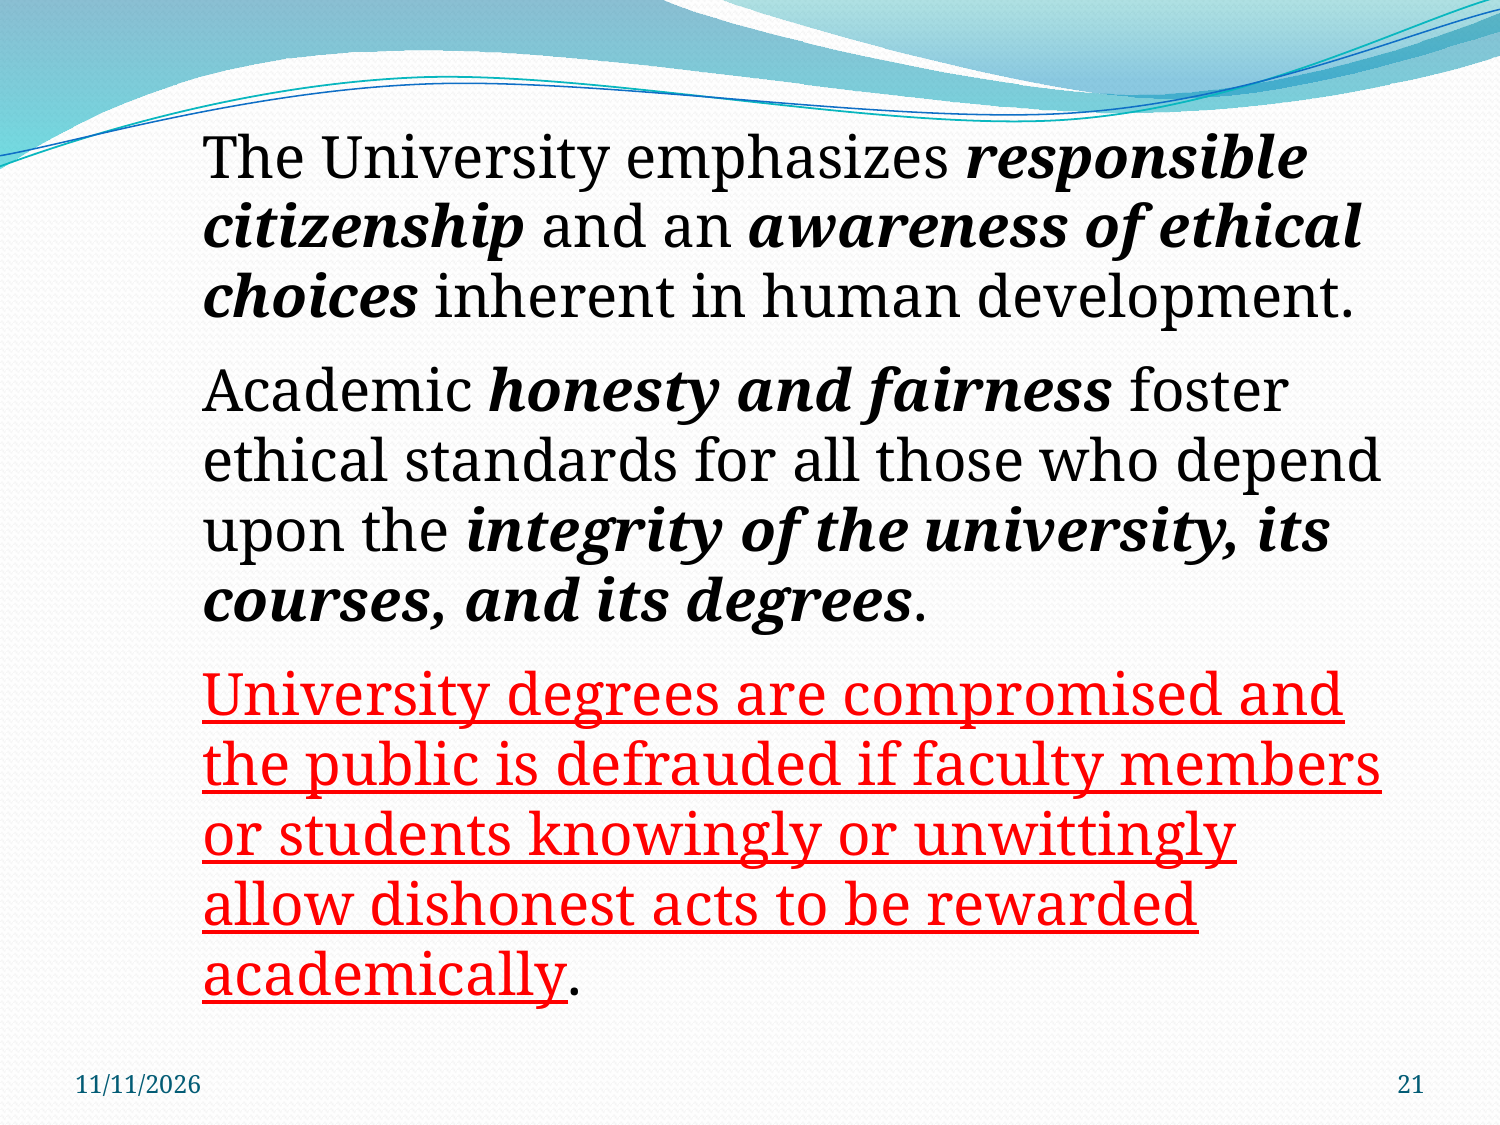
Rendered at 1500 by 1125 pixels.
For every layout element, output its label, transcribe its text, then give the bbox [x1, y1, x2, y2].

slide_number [75, 1042, 425, 1103]
list The University emphasizes responsible citizenship and an awareness of ethical choices inherent in human development. Academic honesty and fairness foster ethical standards for all those who depend upon the integrity of the university, its courses, and its degrees. University degrees are compromised and the public is defrauded if faculty members or students knowingly or unwittingly allow dishonest acts to be rewarded academically. [112, 112, 1413, 1062]
slide_number 21 [1299, 1042, 1425, 1103]
